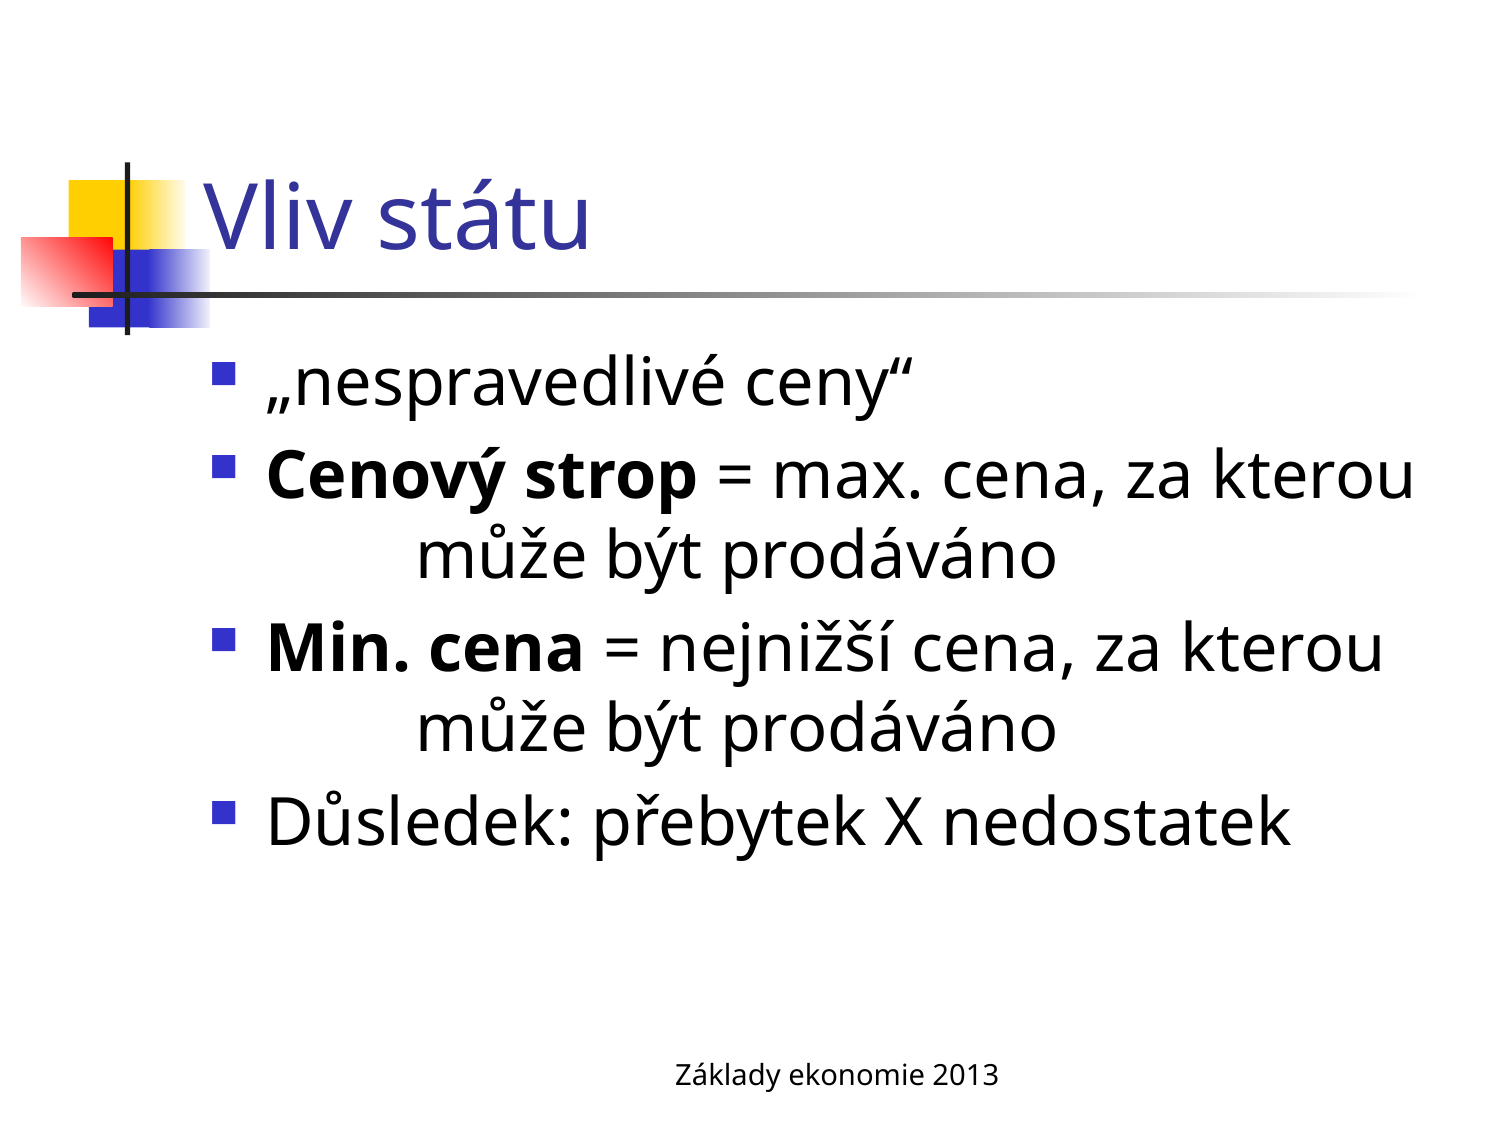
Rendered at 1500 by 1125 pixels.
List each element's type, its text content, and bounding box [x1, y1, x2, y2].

title Vliv státu [188, 35, 1468, 275]
list „nespravedlivé ceny“ Cenový strop = max. cena, za kterou může být prodáváno Min. cena = nejnižší cena, za kterou může být prodáváno Důsledek: přebytek X nedostatek [193, 331, 1469, 1006]
footer Základy ekonomie 2013 [600, 1024, 1075, 1100]
